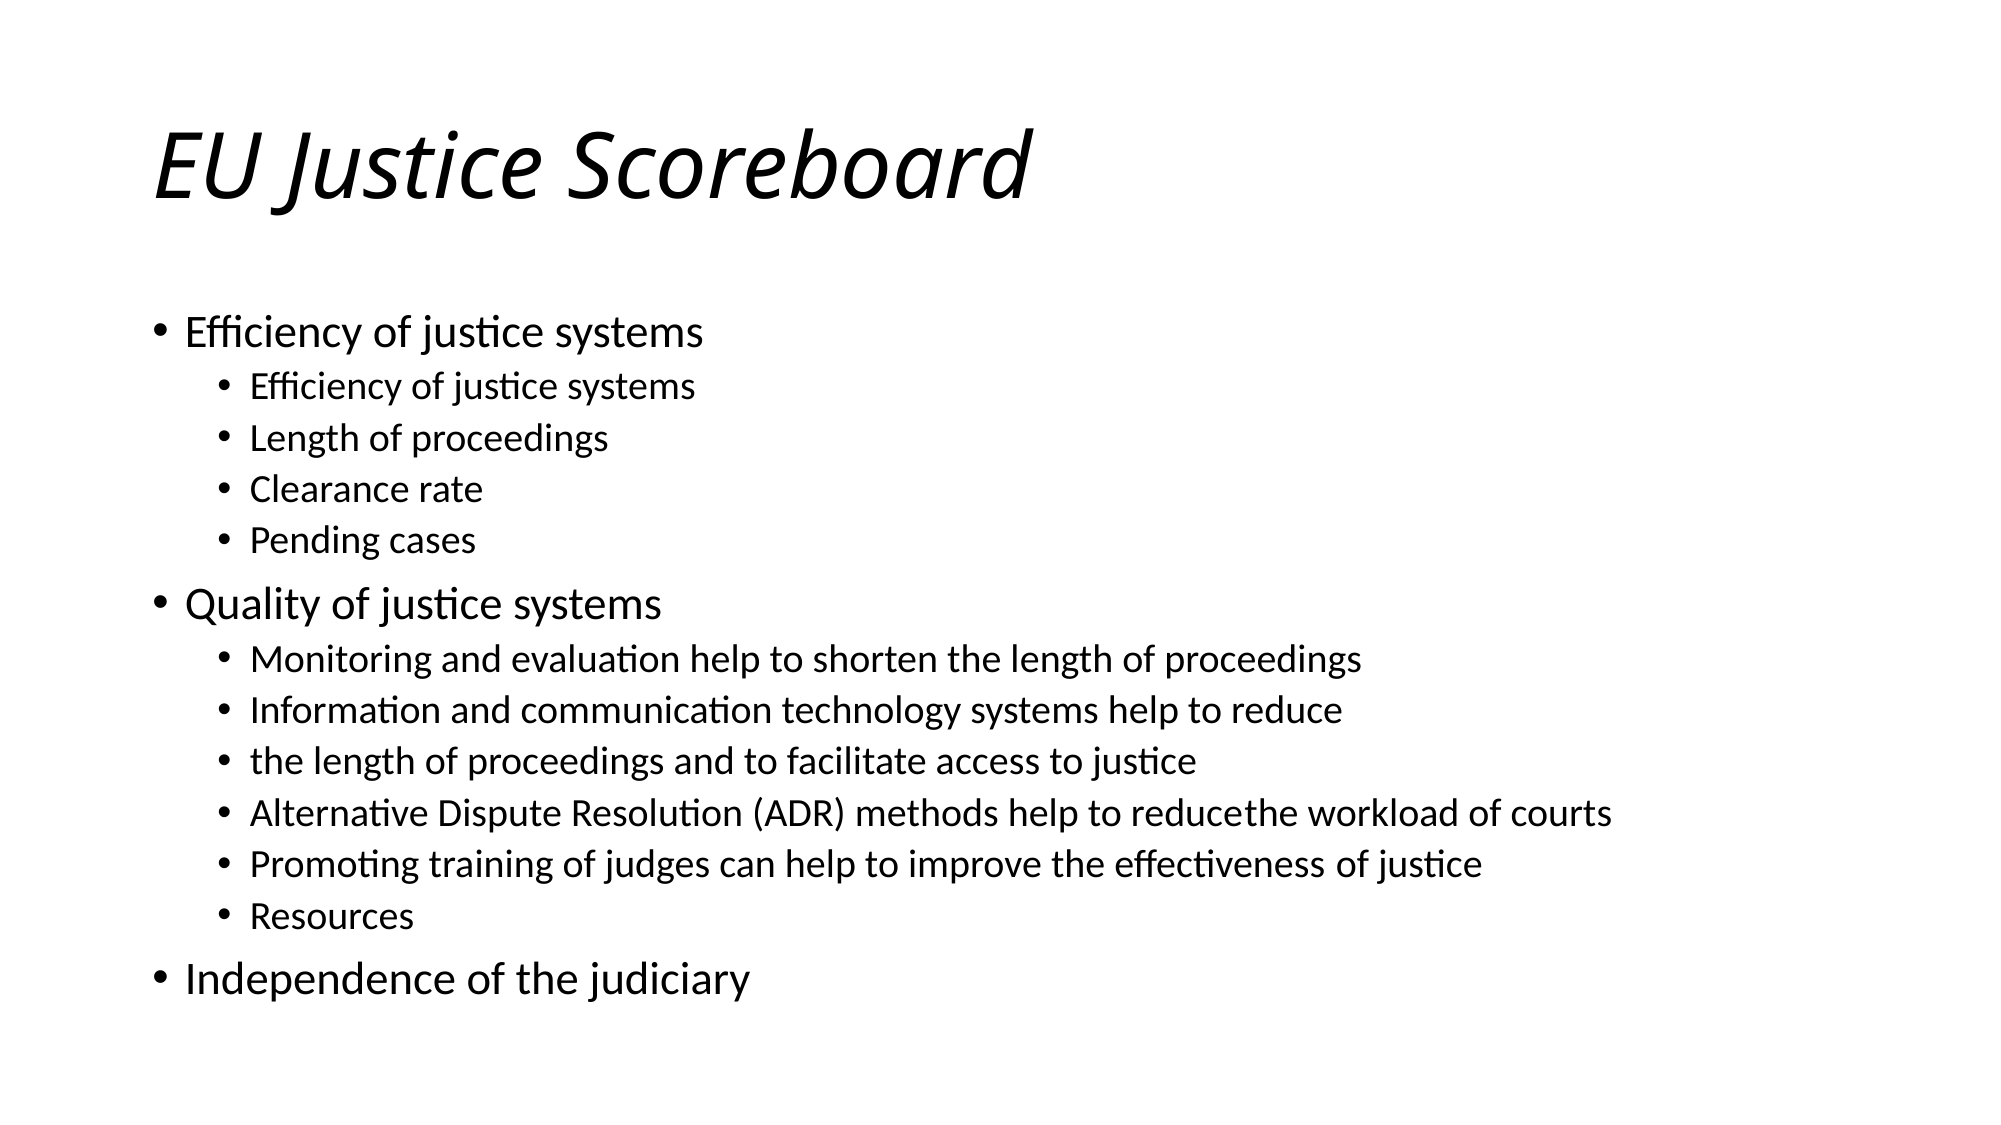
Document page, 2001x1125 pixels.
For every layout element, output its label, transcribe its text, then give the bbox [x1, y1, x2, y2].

title EU Justice Scoreboard [137, 59, 1863, 278]
list Efficiency of justice systems Efficiency of justice systems Length of proceedings Clearance rate Pending cases Quality of justice systems Monitoring and evaluation help to shorten the length of proceedings Information and communication technology systems help to reduce the length of proceedings and to facilitate access to justice Alternative Dispute Resolution (ADR) methods help to reducethe workload of courts Promoting training of judges can help to improve the effectiveness of justice Resources Independence of the judiciary [137, 299, 1863, 1014]
